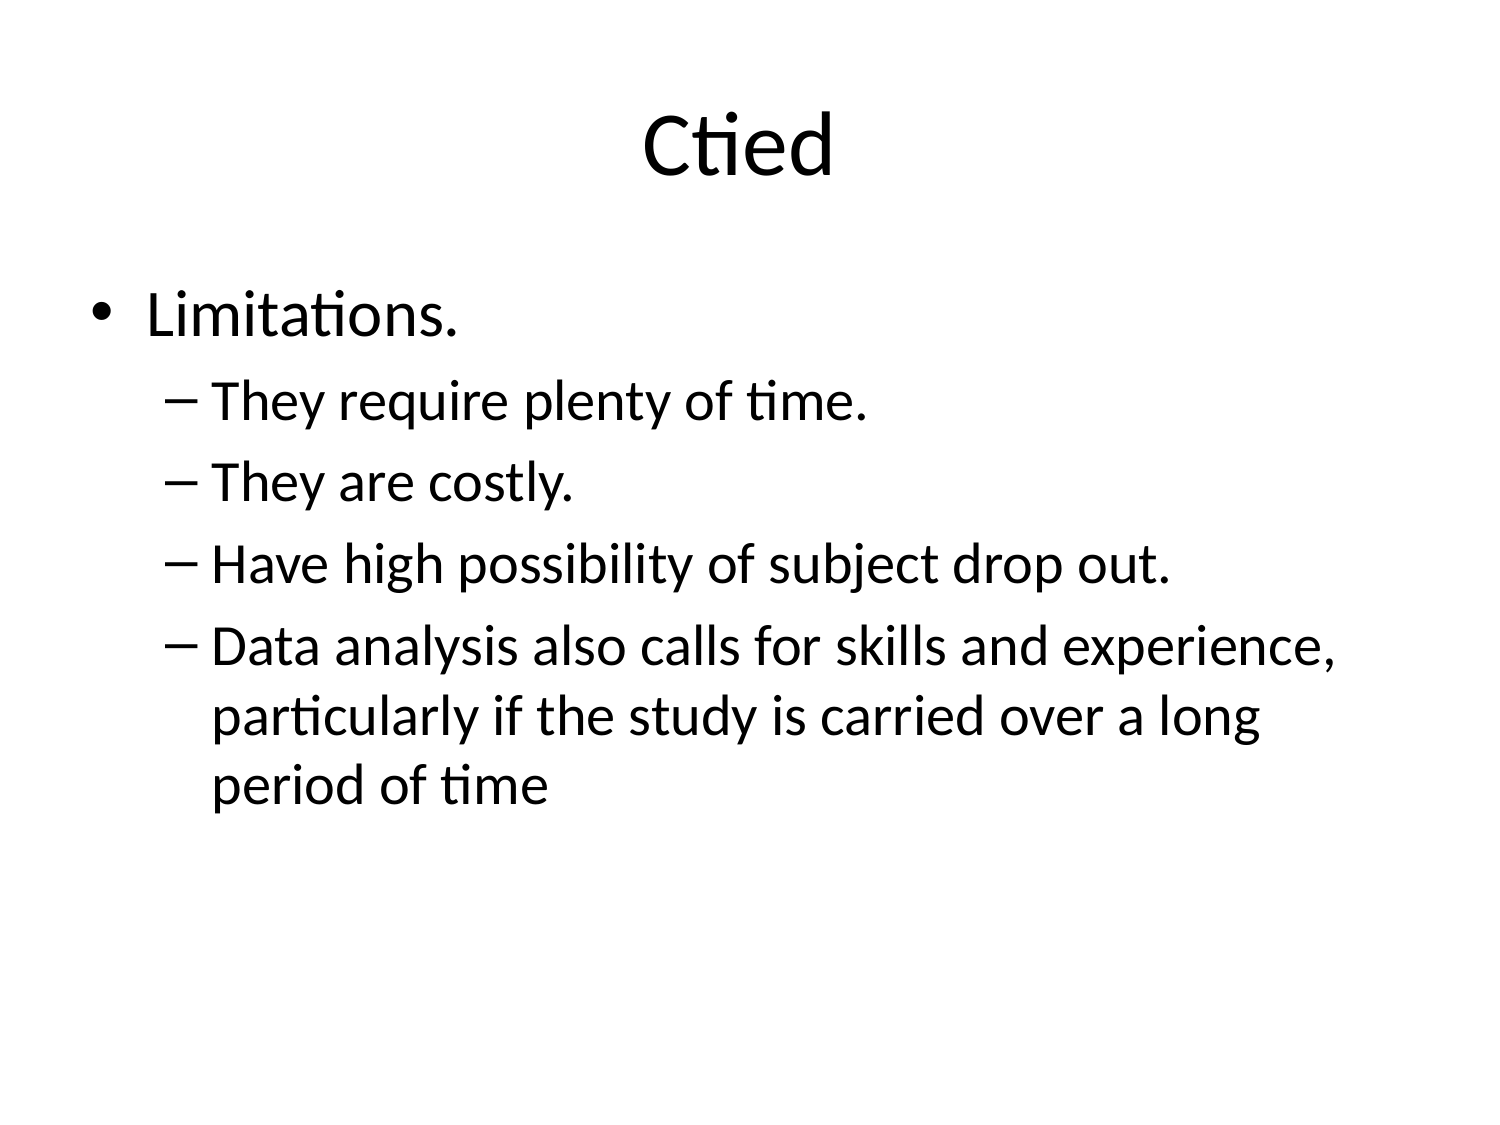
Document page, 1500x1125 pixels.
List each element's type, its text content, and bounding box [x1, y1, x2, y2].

title Ctied [75, 45, 1425, 233]
list Limitations. They require plenty of time. They are costly. Have high possibility of subject drop out. Data analysis also calls for skills and experience, particularly if the study is carried over a long period of time [75, 262, 1425, 1005]
